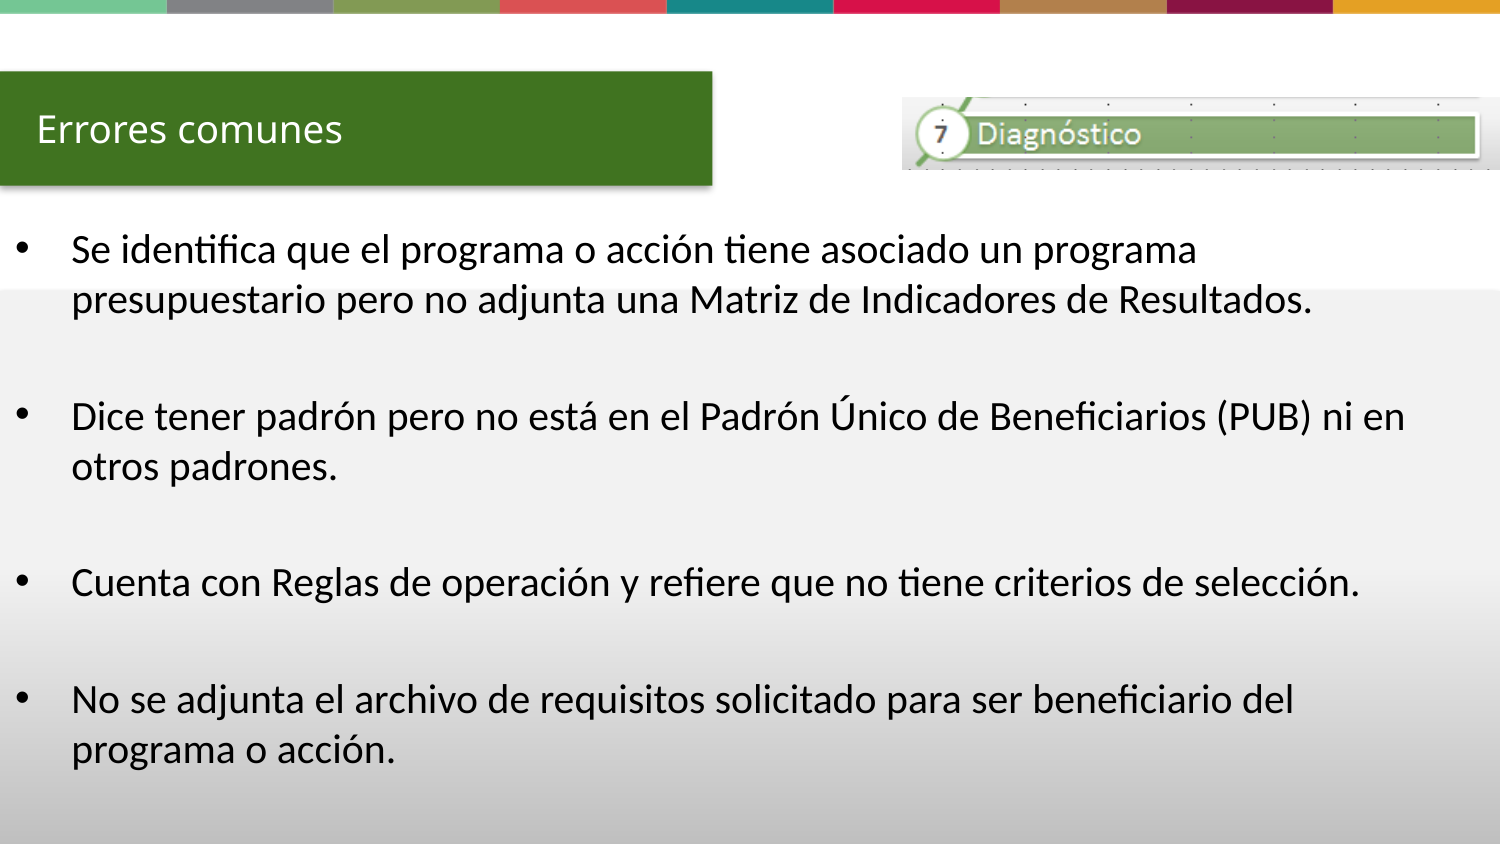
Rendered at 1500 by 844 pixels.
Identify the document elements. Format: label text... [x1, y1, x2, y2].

title Errores comunes [20, 97, 900, 160]
picture [0, 0, 1500, 14]
picture [901, 97, 1500, 170]
list Se identifica que el programa o acción tiene asociado un programa presupuestario pero no adjunta una Matriz de Indicadores de Resultados. Dice tener padrón pero no está en el Padrón Único de Beneficiarios (PUB) ni en otros padrones. Cuenta con Reglas de operación y refiere que no tiene criterios de selección. No se adjunta el archivo de requisitos solicitado para ser beneficiario del programa o acción. [0, 214, 1444, 797]
